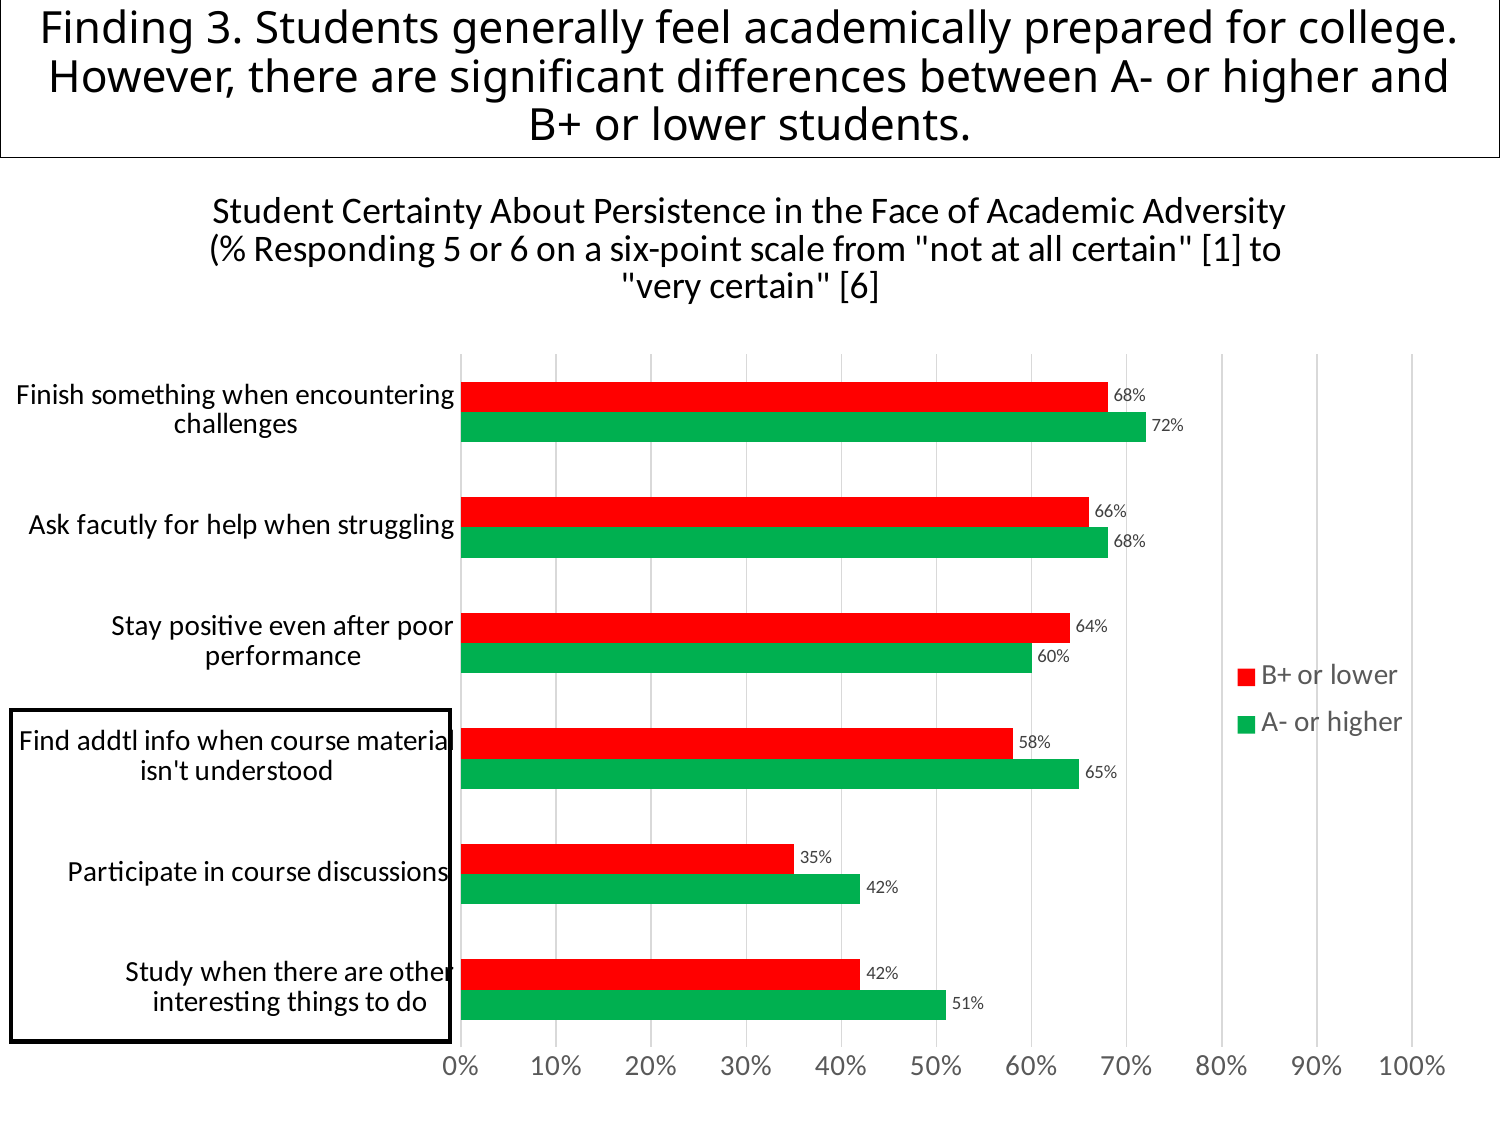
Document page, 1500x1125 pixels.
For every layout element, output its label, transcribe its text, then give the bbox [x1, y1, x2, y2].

chart [0, 157, 1500, 1125]
title Finding 3. Students generally feel academically prepared for college. However, there are significant differences between A- or higher and B+ or lower students. [0, 0, 1500, 157]
